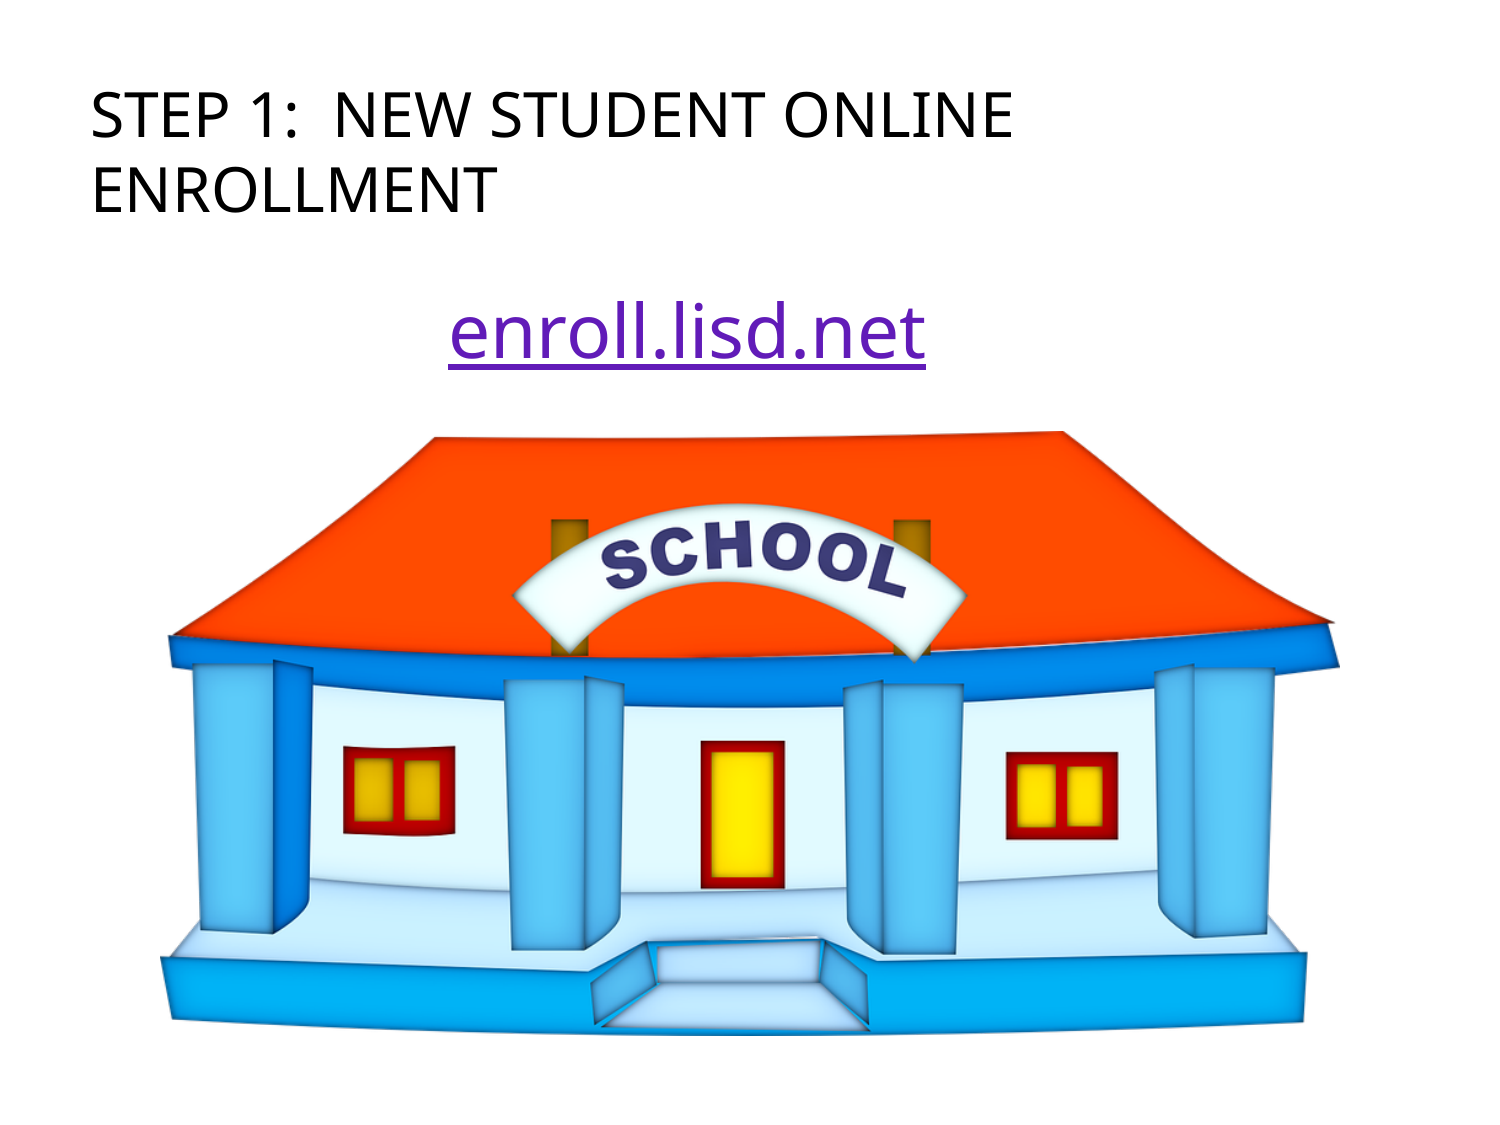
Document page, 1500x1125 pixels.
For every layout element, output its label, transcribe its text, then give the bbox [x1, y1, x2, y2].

title Step 1: New Student Online Enrollment [75, 45, 1452, 233]
list enroll.lisd.net [75, 262, 1300, 1062]
picture [160, 430, 1340, 1036]
